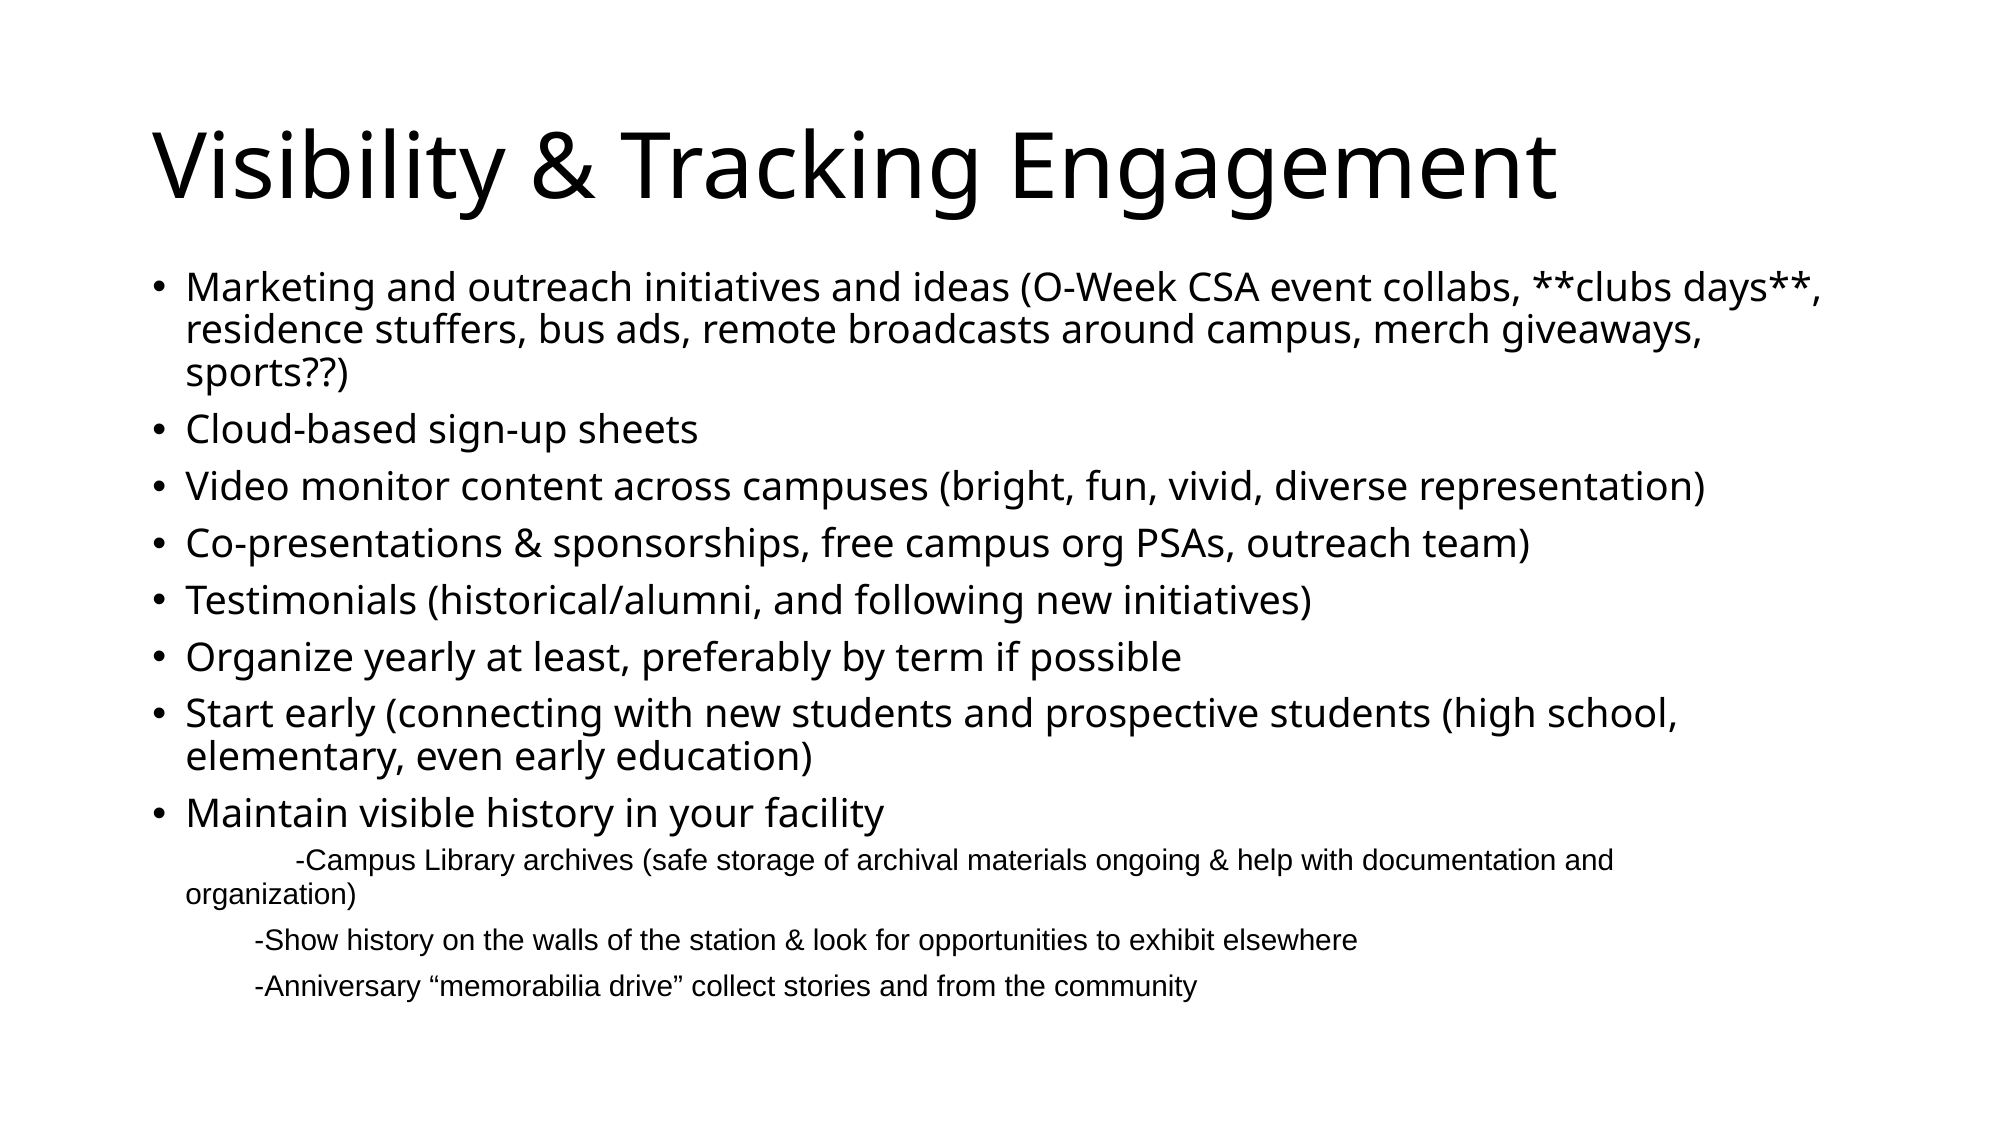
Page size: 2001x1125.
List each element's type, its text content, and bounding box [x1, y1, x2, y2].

title Visibility & Tracking Engagement [137, 59, 1863, 259]
list Marketing and outreach initiatives and ideas (O-Week CSA event collabs, **clubs days**, residence stuffers, bus ads, remote broadcasts around campus, merch giveaways, sports??) Cloud-based sign-up sheets Video monitor content across campuses (bright, fun, vivid, diverse representation) Co-presentations & sponsorships, free campus org PSAs, outreach team) Testimonials (historical/alumni, and following new initiatives) Organize yearly at least, preferably by term if possible Start early (connecting with new students and prospective students (high school, elementary, even early education) Maintain visible history in your facility -Campus Library archives (safe storage of archival materials ongoing & help with documentation and organization) -Show history on the walls of the station & look for opportunities to exhibit elsewhere -Anniversary “memorabilia drive” collect stories and from the community [137, 259, 1863, 1014]
